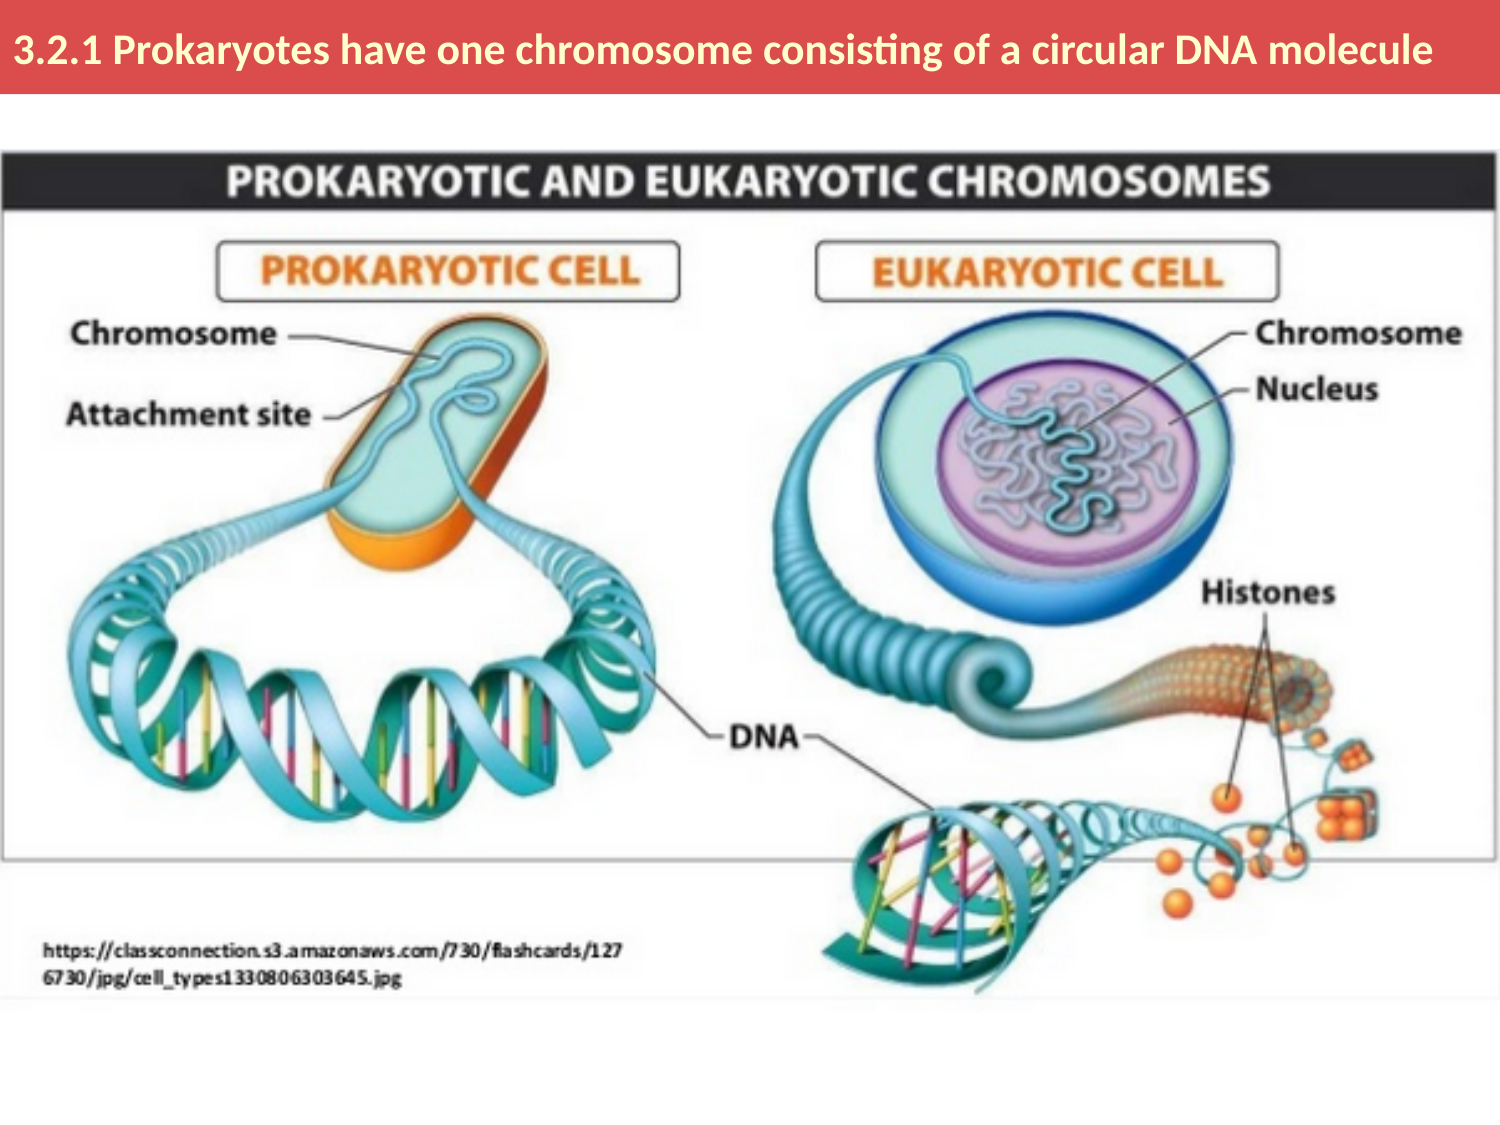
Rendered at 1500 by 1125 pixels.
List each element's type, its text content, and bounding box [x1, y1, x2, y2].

text_box 3.2.1 Prokaryotes have one chromosome consisting of a circular DNA molecule [0, 0, 1500, 95]
picture [0, 149, 1500, 1013]
